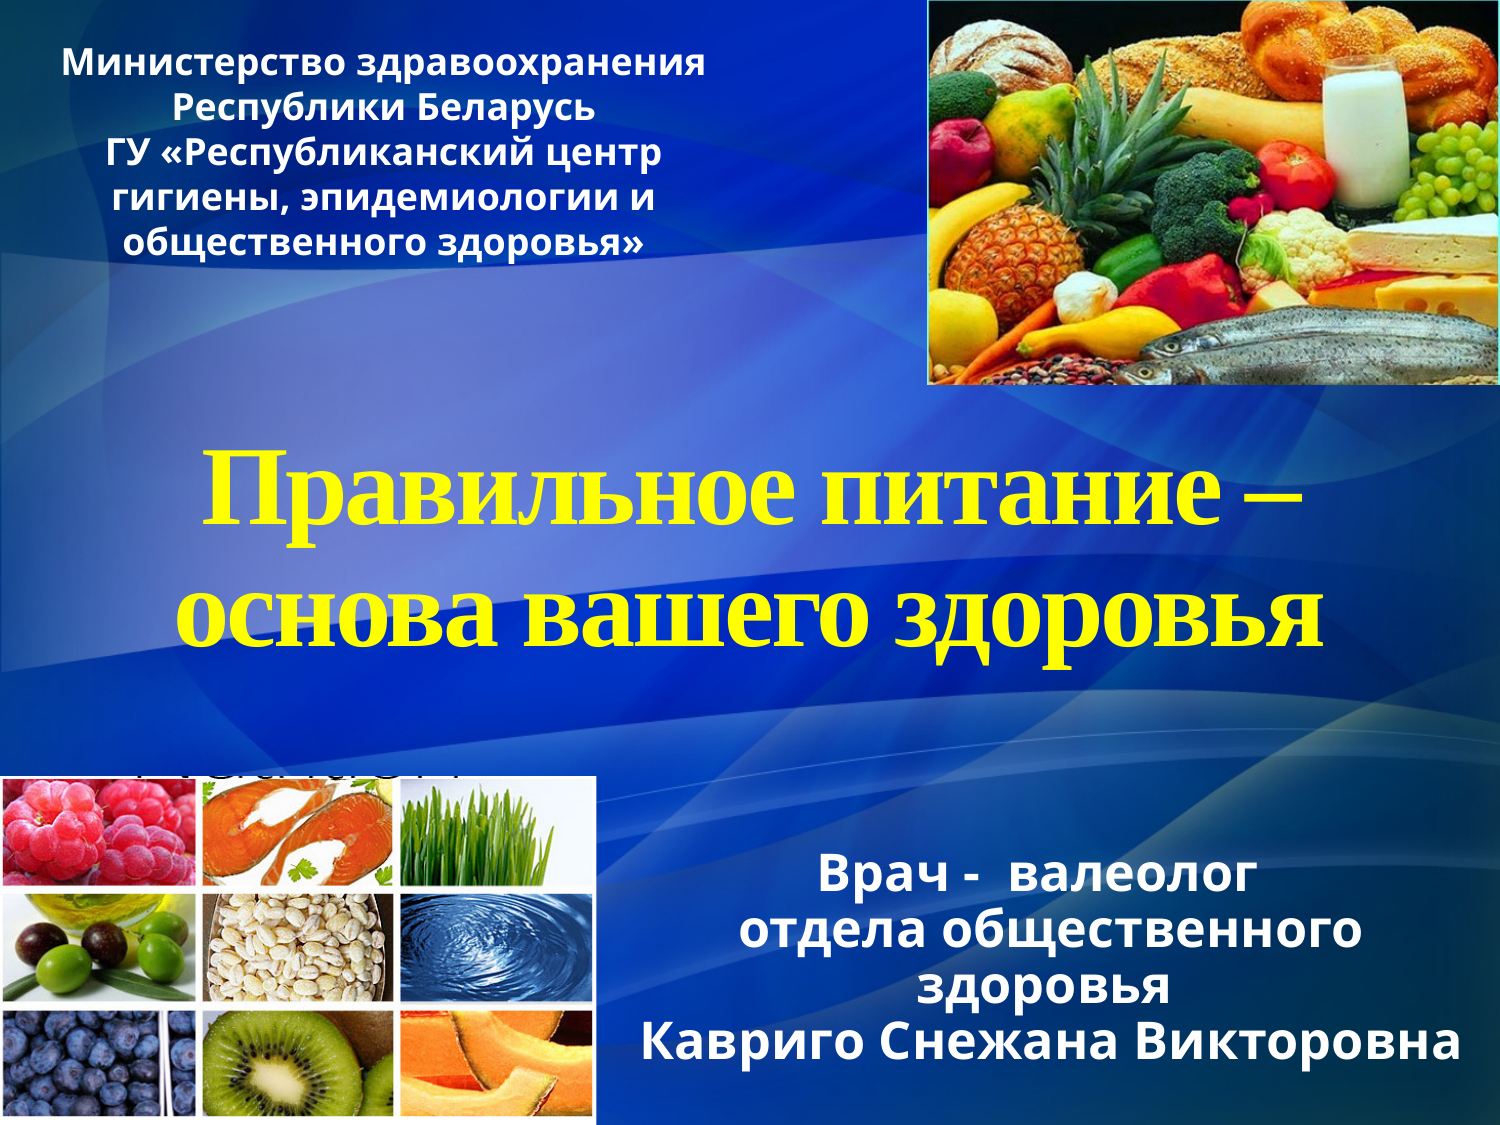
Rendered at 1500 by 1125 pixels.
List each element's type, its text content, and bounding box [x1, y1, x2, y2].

subtitle Врач - валеолог отдела общественного здоровья Кавриго Снежана Викторовна . [631, 846, 1471, 1125]
picture [0, 0, 1500, 1125]
text_box Министерство здравоохранения Республики Беларусь ГУ «Республиканский центр гигиены, эпидемиологии и общественного здоровья» [41, 30, 727, 271]
title Правильное питание – основа вашего здоровья [119, 184, 1380, 563]
